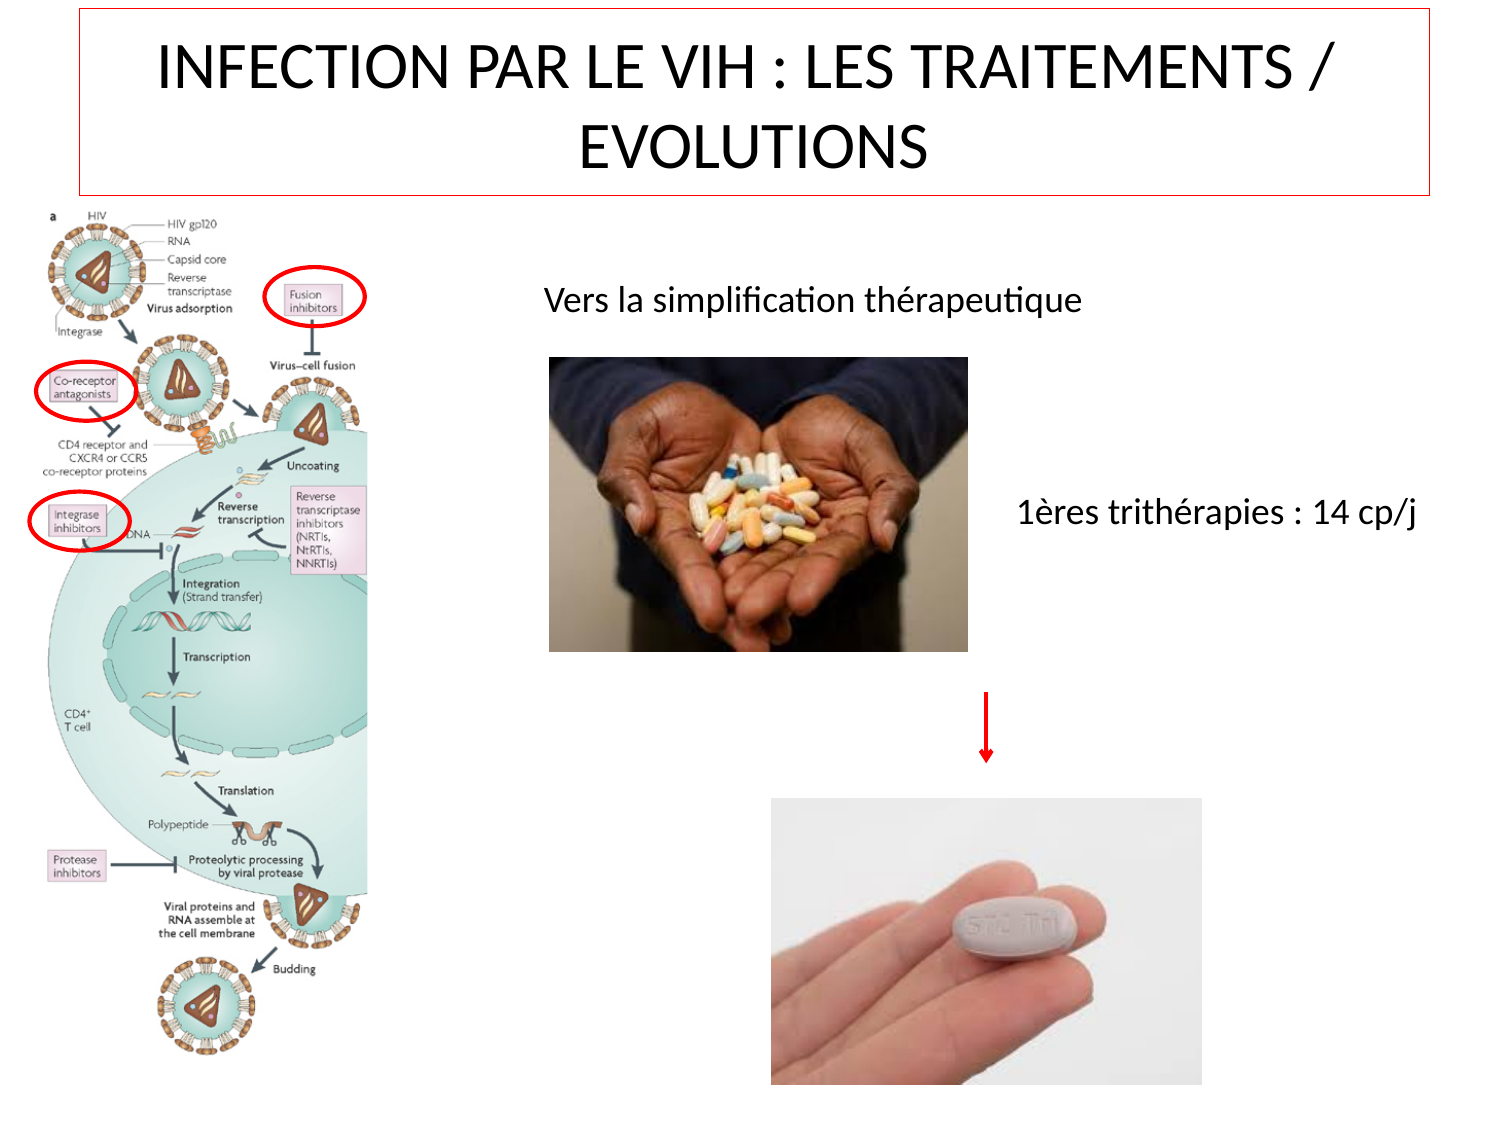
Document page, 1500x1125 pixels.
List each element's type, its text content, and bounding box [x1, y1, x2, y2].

text_box Vers la simplification thérapeutique [528, 267, 1099, 327]
title INFECTION PAR LE VIH : LES TRAITEMENTS / EVOLUTIONS [79, 8, 1430, 196]
picture [548, 357, 969, 652]
picture [41, 208, 368, 1108]
picture [771, 798, 1202, 1085]
text_box [27, 504, 35, 538]
text_box 1ères trithérapies : 14 cp/j [1001, 479, 1433, 540]
